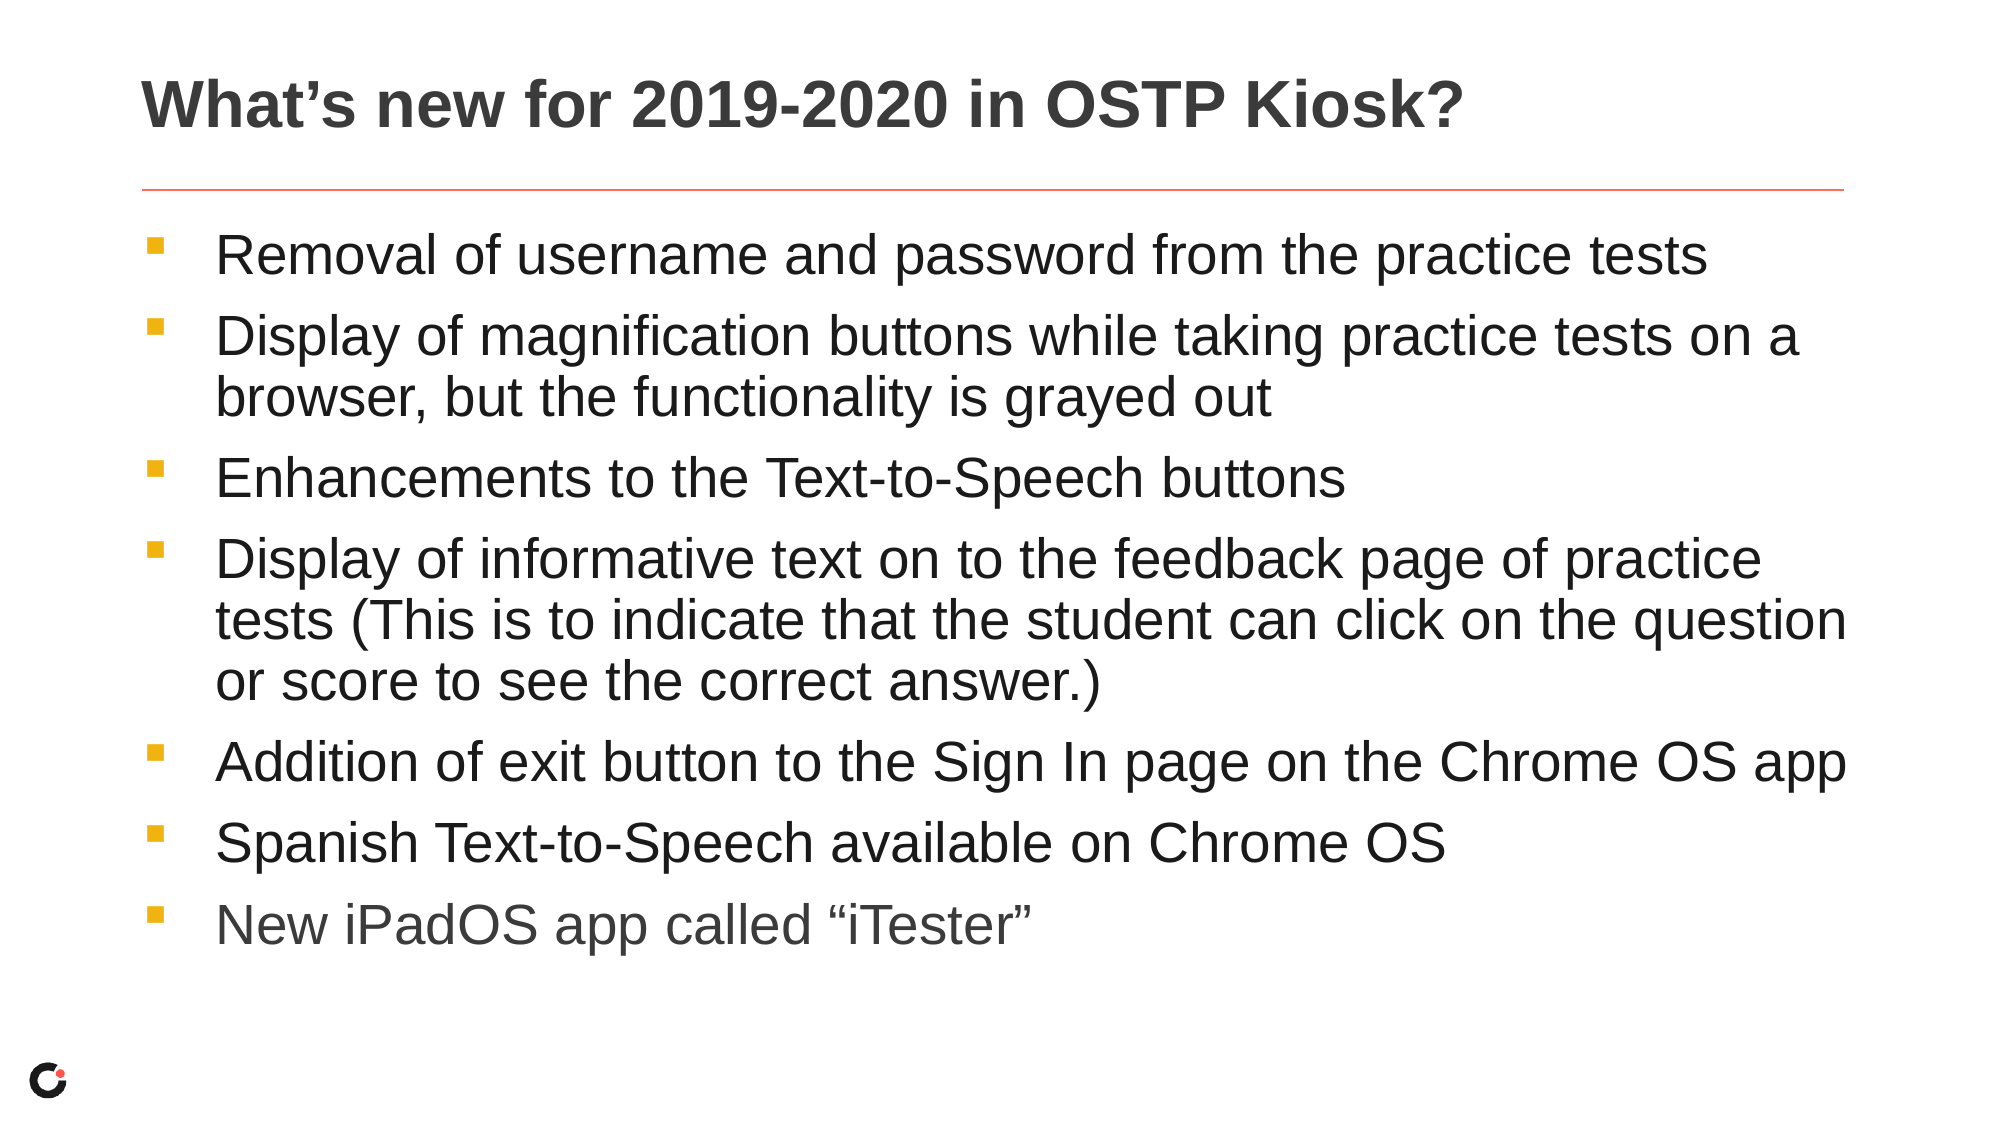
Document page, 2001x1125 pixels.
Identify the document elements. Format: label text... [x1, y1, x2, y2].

list Removal of username and password from the practice tests Display of magnification buttons while taking practice tests on a browser, but the functionality is grayed out Enhancements to the Text-to-Speech buttons Display of informative text on to the feedback page of practice tests (This is to indicate that the student can click on the question or score to see the correct answer.) Addition of exit button to the Sign In page on the Chrome OS app Spanish Text-to-Speech available on Chrome OS New iPadOS app called “iTester” [142, 218, 1863, 1016]
list What’s new for 2019-2020 in OSTP Kiosk? [141, 47, 1863, 164]
picture [28, 1061, 67, 1099]
